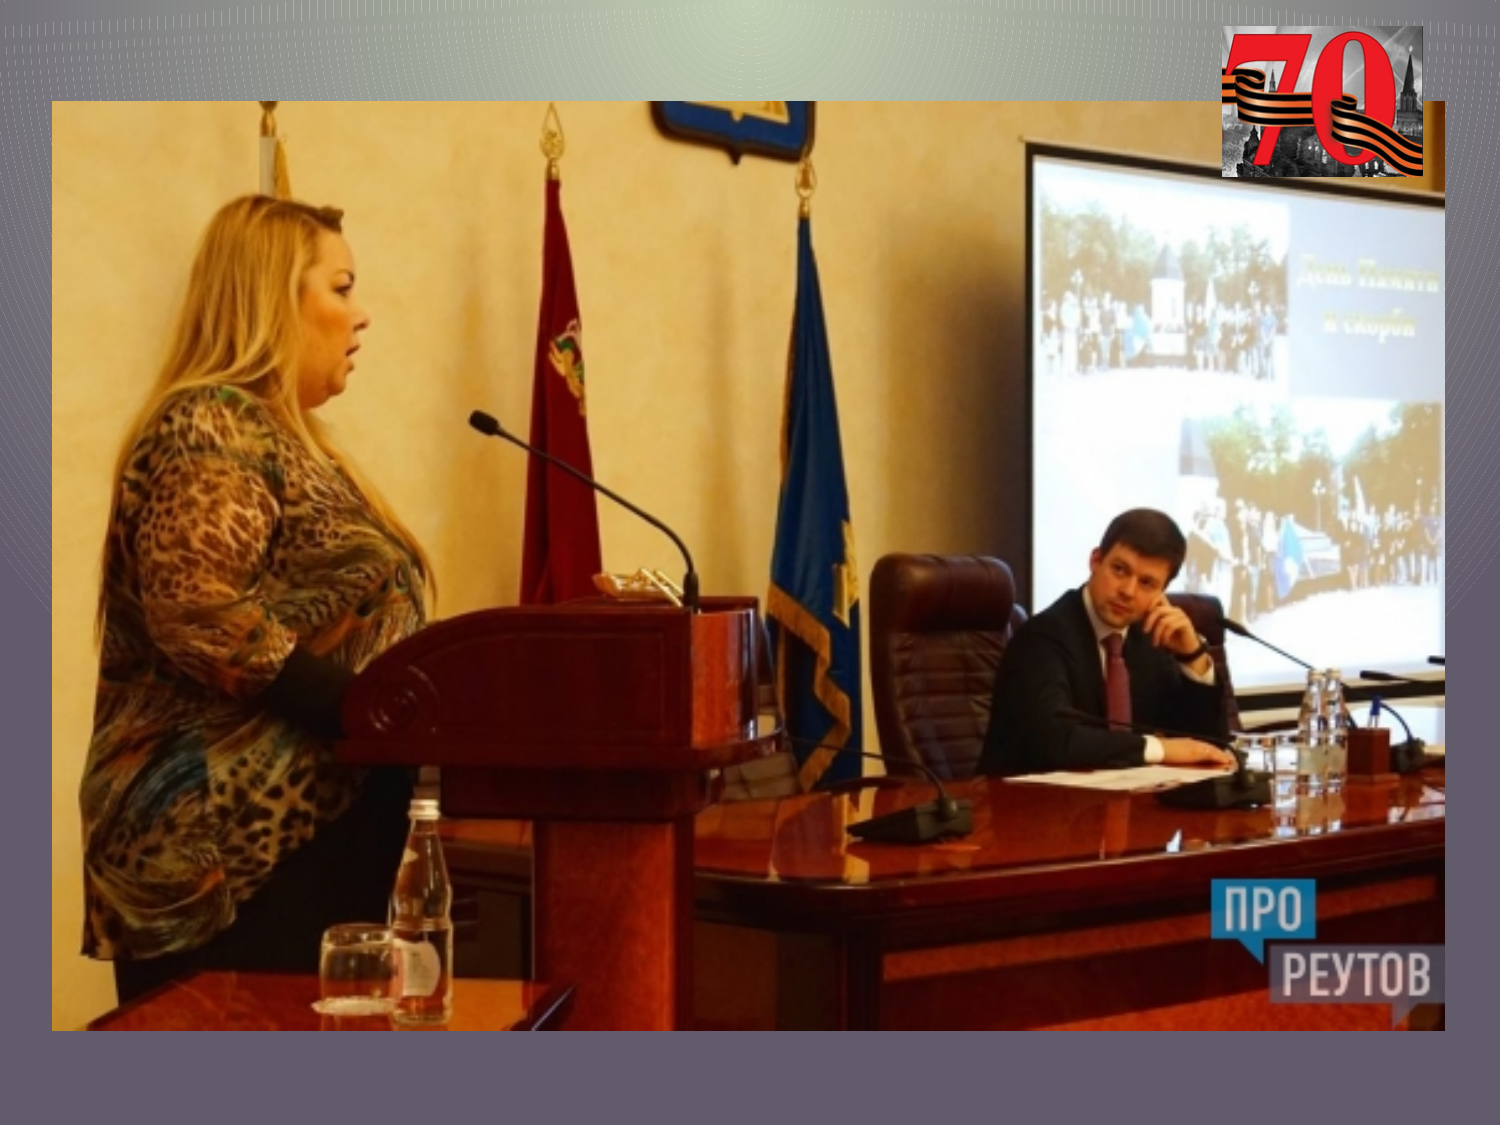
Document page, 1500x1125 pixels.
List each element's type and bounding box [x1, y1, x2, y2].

picture [52, 26, 1445, 1031]
